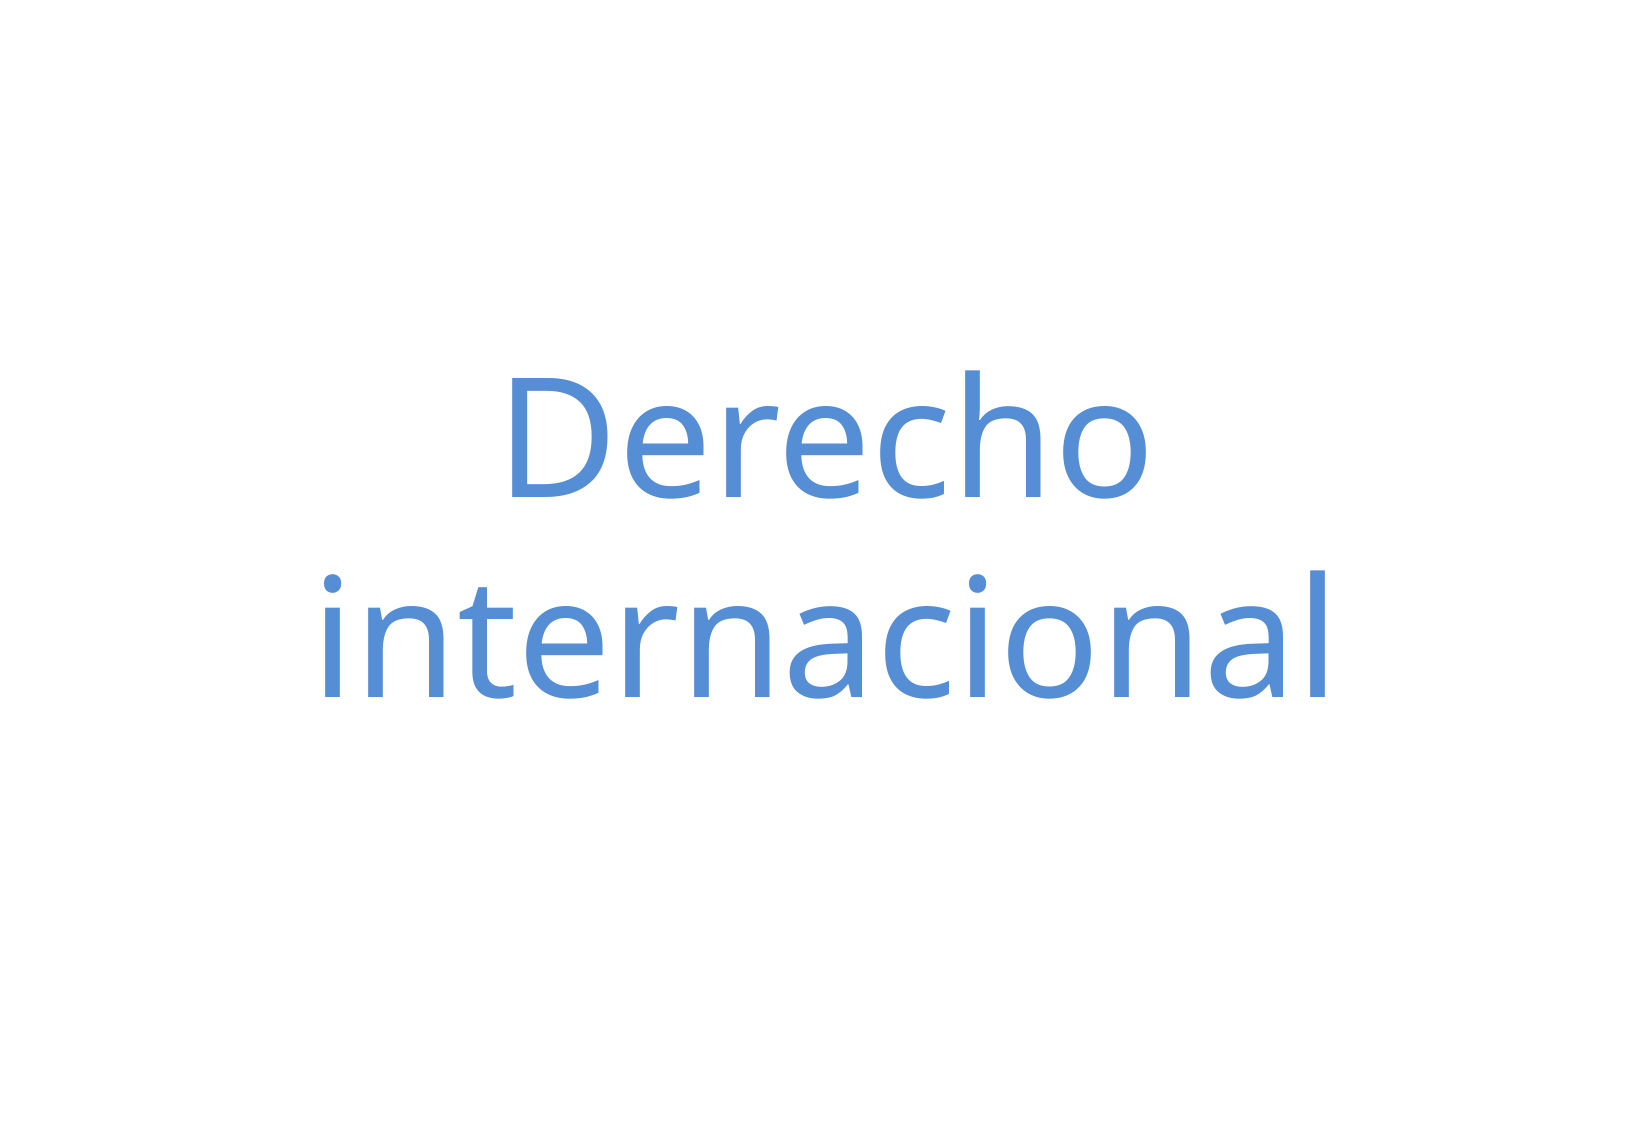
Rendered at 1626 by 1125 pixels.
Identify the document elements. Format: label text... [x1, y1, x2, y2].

title Derecho internacional [94, 137, 1558, 925]
